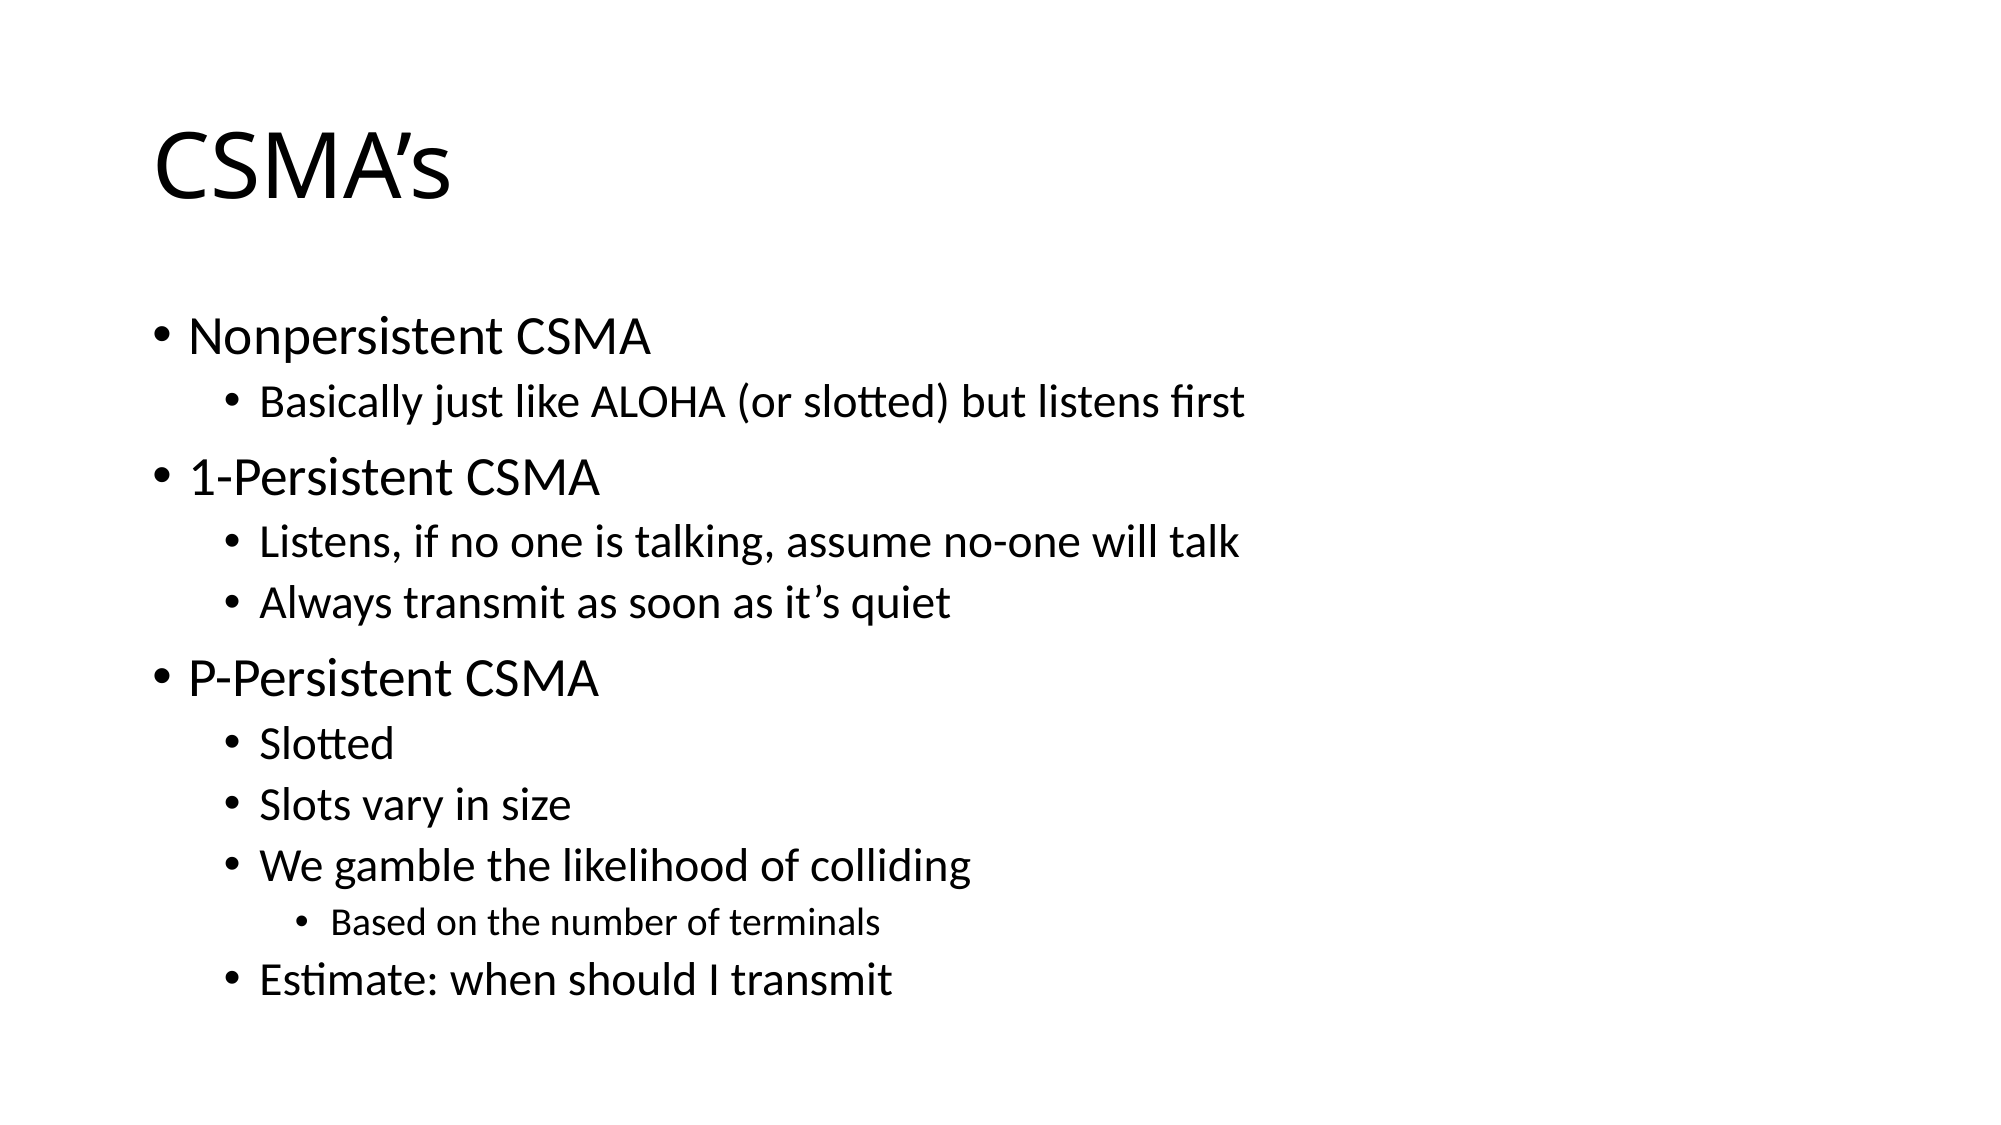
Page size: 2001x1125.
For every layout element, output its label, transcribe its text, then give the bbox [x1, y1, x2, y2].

list Nonpersistent CSMA Basically just like ALOHA (or slotted) but listens first 1-Persistent CSMA Listens, if no one is talking, assume no-one will talk Always transmit as soon as it’s quiet P-Persistent CSMA Slotted Slots vary in size We gamble the likelihood of colliding Based on the number of terminals Estimate: when should I transmit [137, 299, 1863, 1014]
title CSMA’s [137, 59, 1863, 278]
